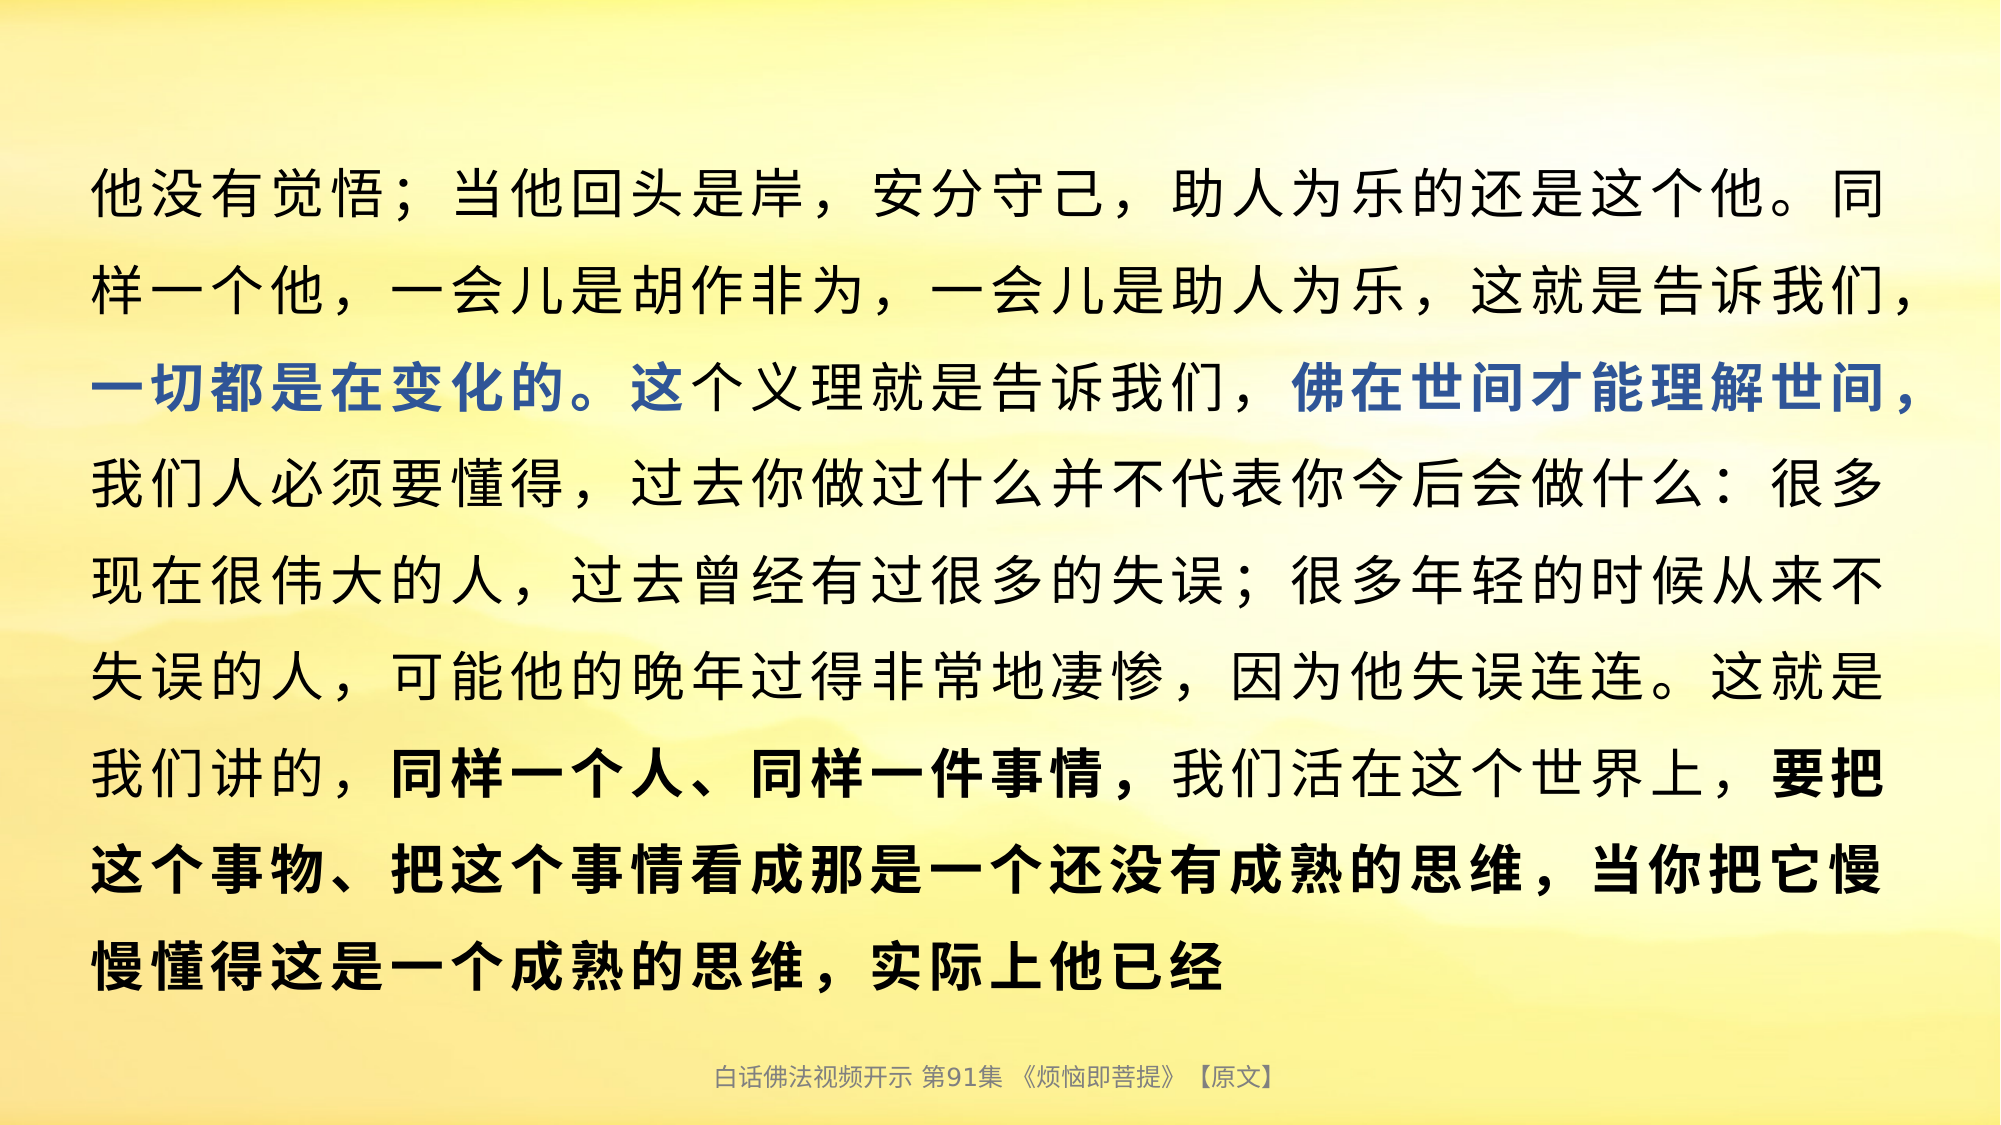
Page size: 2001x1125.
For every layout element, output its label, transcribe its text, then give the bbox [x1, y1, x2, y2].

picture [0, 0, 2001, 1125]
title 他没有觉悟；当他回头是岸，安分守己，助人为乐的还是这个他。同样一个他，一会儿是胡作非为，一会儿是助人为乐，这就是告诉我们，一切都是在变化的。这个义理就是告诉我们，佛在世间才能理解世间，我们人必须要懂得，过去你做过什么并不代表你今后会做什么：很多现在很伟大的人，过去曾经有过很多的失误；很多年轻的时候从来不失误的人，可能他的晚年过得非常地凄惨，因为他失误连连。这就是我们讲的，同样一个人、同样一件事情，我们活在这个世界上，要把这个事物、把这个事情看成那是一个还没有成熟的思维，当你把它慢慢懂得这是一个成熟的思维，实际上他已经 [75, 115, 1925, 1010]
footer 白话佛法视频开示 第91集 《烦恼即菩提》【原文】 [502, 1046, 1498, 1106]
